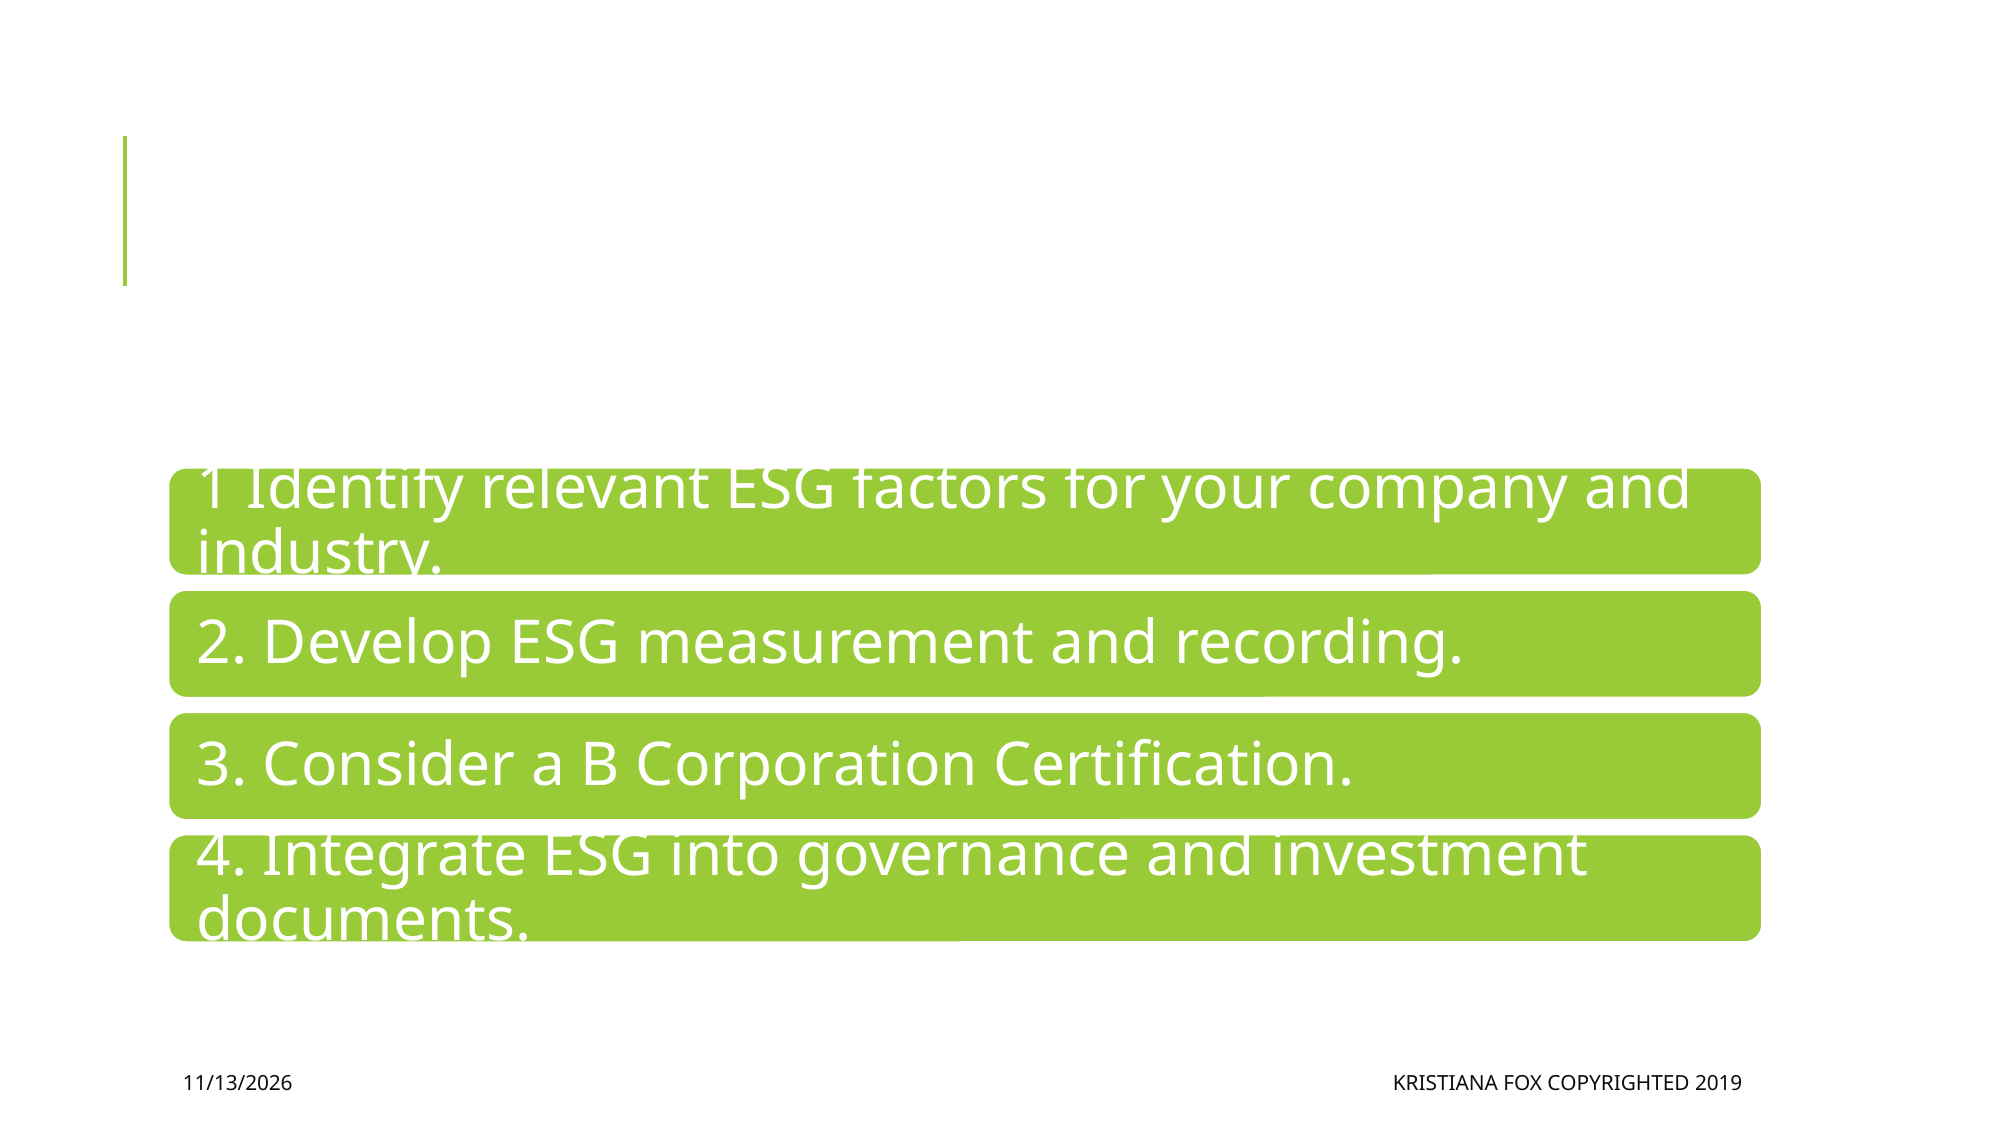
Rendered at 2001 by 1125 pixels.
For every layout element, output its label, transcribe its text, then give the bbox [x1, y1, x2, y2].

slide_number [168, 1061, 522, 1107]
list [167, 374, 1763, 1036]
footer Kristiana Fox Copyrighted 2019 [794, 1061, 1763, 1107]
